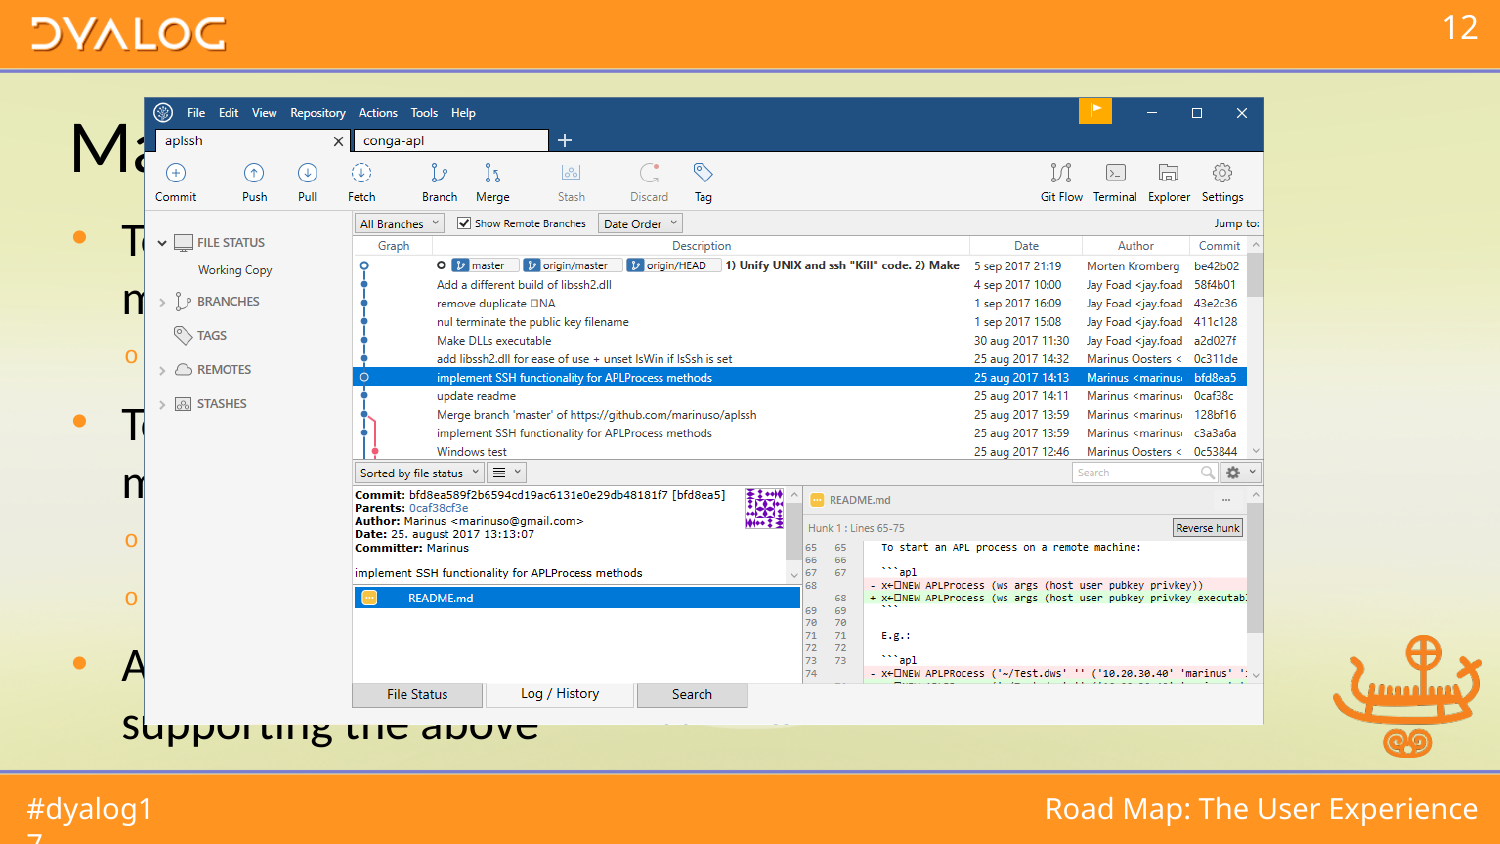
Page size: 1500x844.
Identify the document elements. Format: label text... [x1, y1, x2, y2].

title Managers Need [53, 94, 1425, 192]
list To be able to recruit & train APLers, and to market APL internally See evangelism and newbie sections To use industry standard tools and methodologies, like Source code management Continuous deployment APL Source Code in text files is KEY to supporting the above [56, 200, 1069, 758]
picture [0, 0, 1500, 844]
